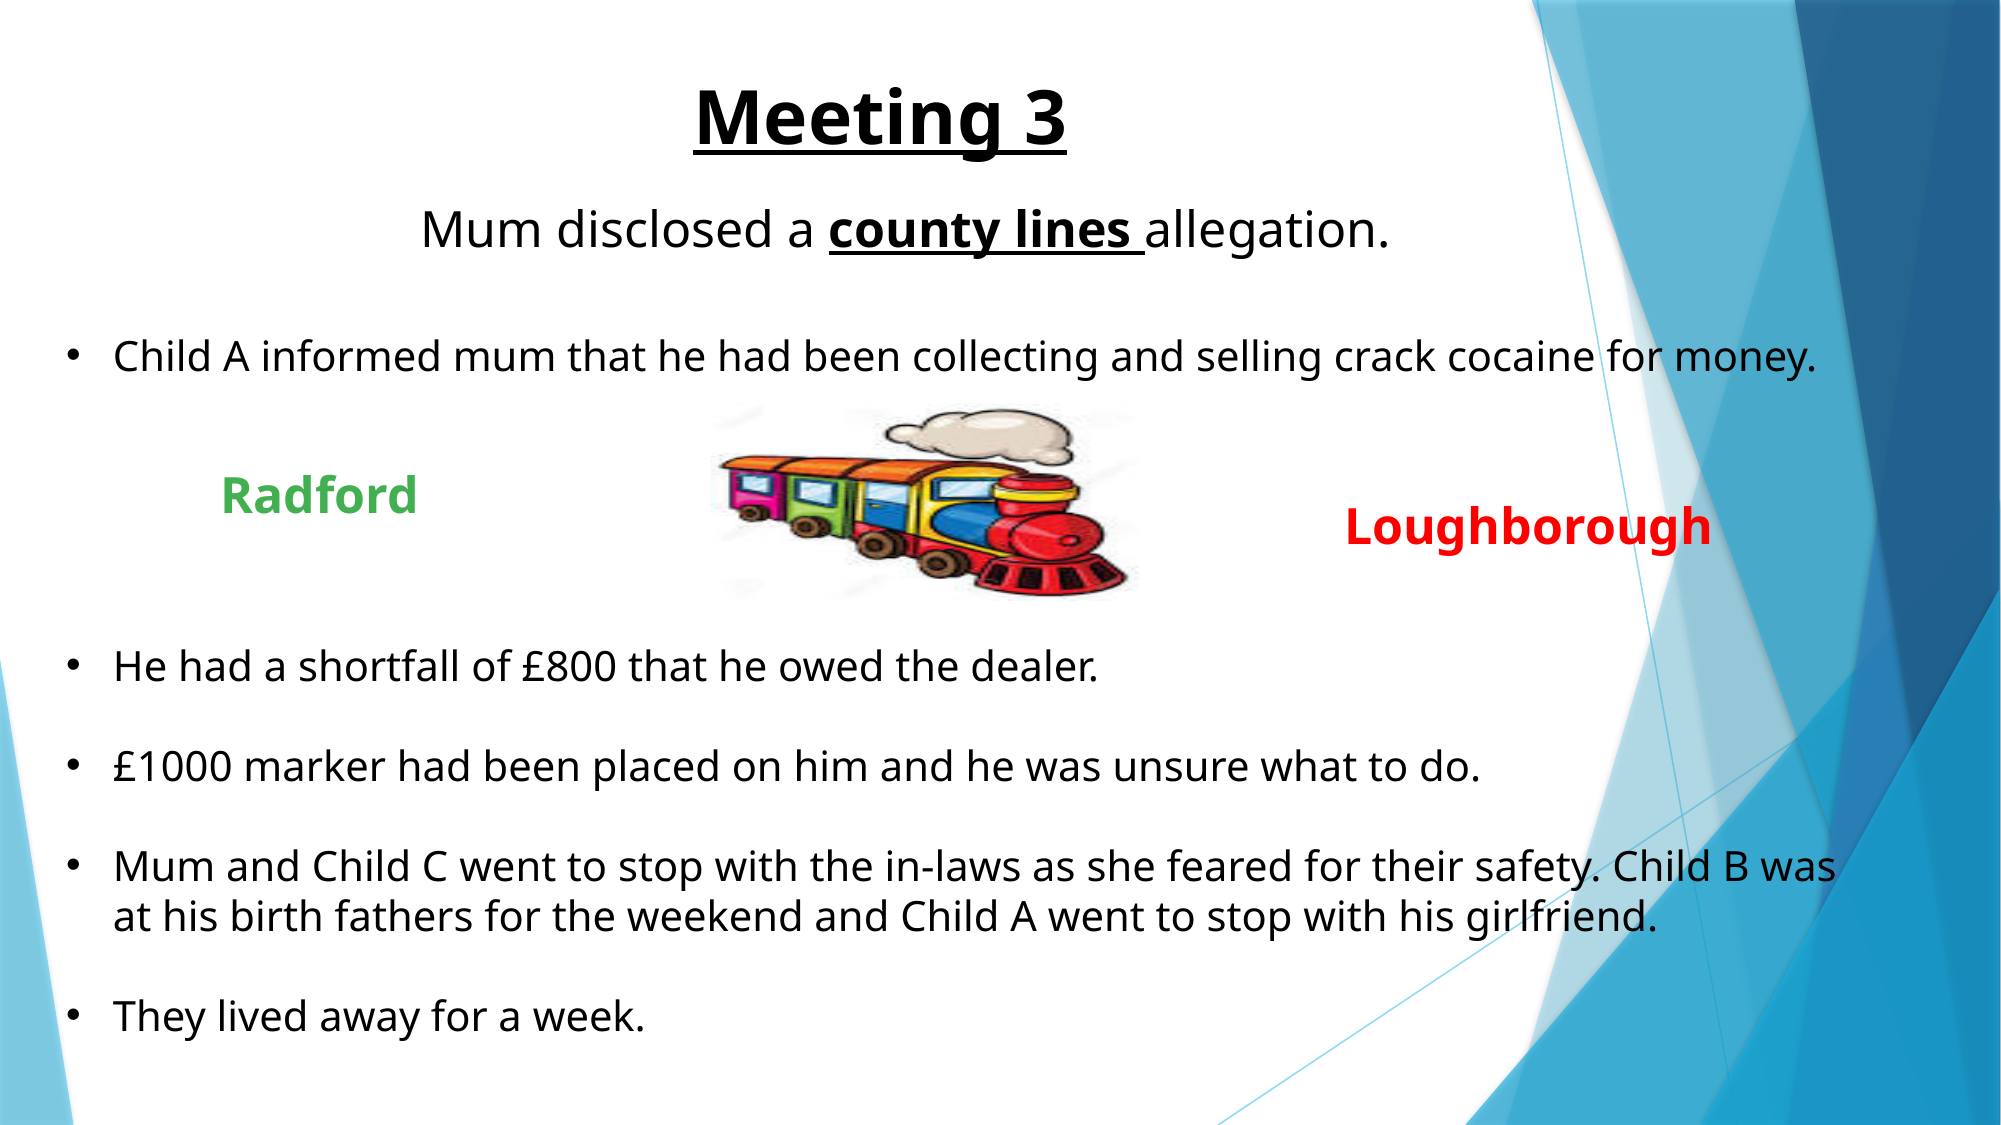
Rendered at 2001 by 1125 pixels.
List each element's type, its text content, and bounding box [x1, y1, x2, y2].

text_box Child A informed mum that he had been collecting and selling crack cocaine for money. [51, 322, 1841, 567]
picture [709, 403, 1139, 602]
text_box Radford [51, 456, 589, 532]
text_box Mum disclosed a county lines allegation. [405, 190, 1432, 265]
text_box He had a shortfall of £800 that he owed the dealer. £1000 marker had been placed on him and he was unsure what to do. Mum and Child C went to stop with the in-laws as she feared for their safety. Child B was at his birth fathers for the weekend and Child A went to stop with his girlfriend. They lived away for a week. [51, 631, 1889, 1125]
text_box Meeting 3 [678, 61, 1261, 167]
text_box Loughborough [1260, 486, 1798, 562]
